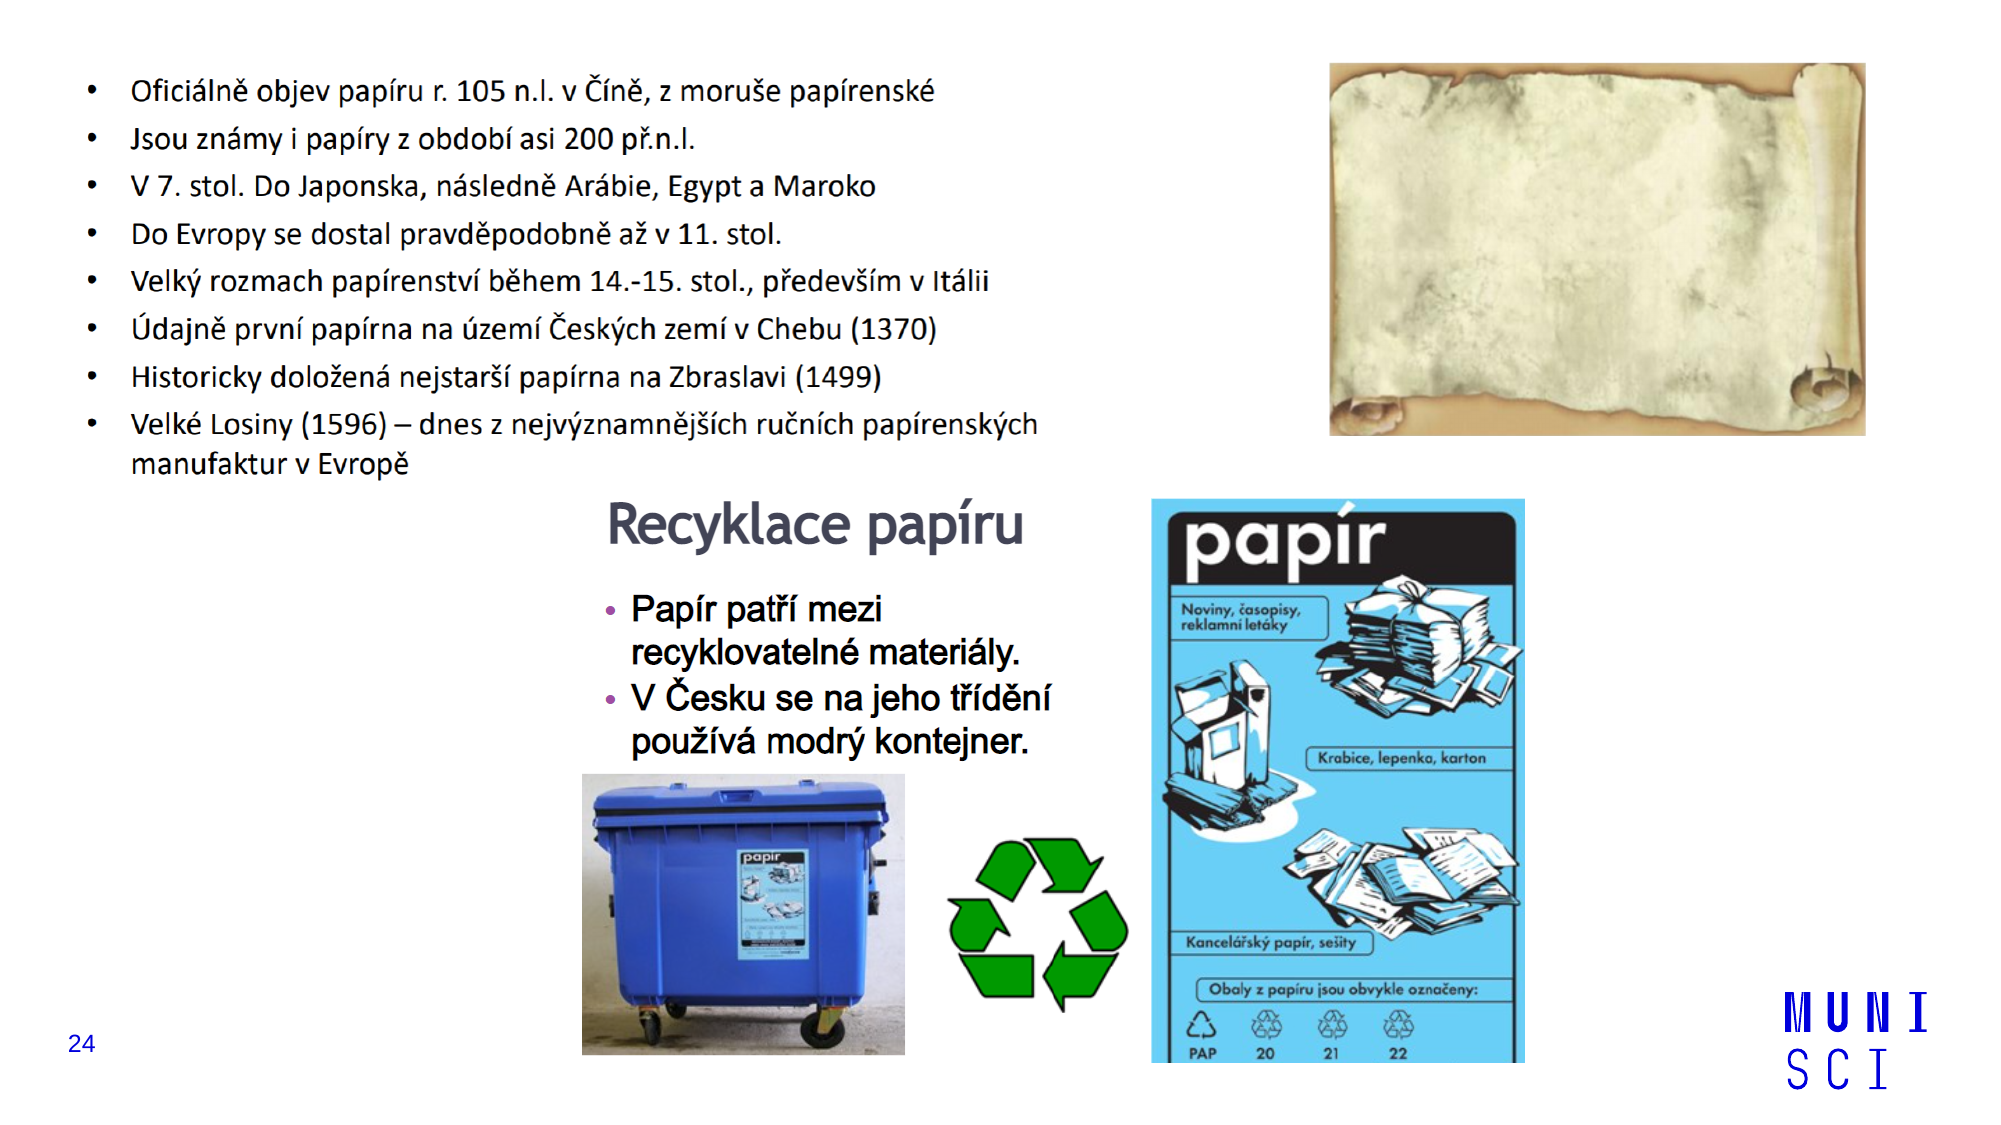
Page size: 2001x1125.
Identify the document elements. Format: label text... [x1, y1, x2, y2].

slide_number 24 [67, 1021, 110, 1063]
picture [73, 0, 1865, 1064]
